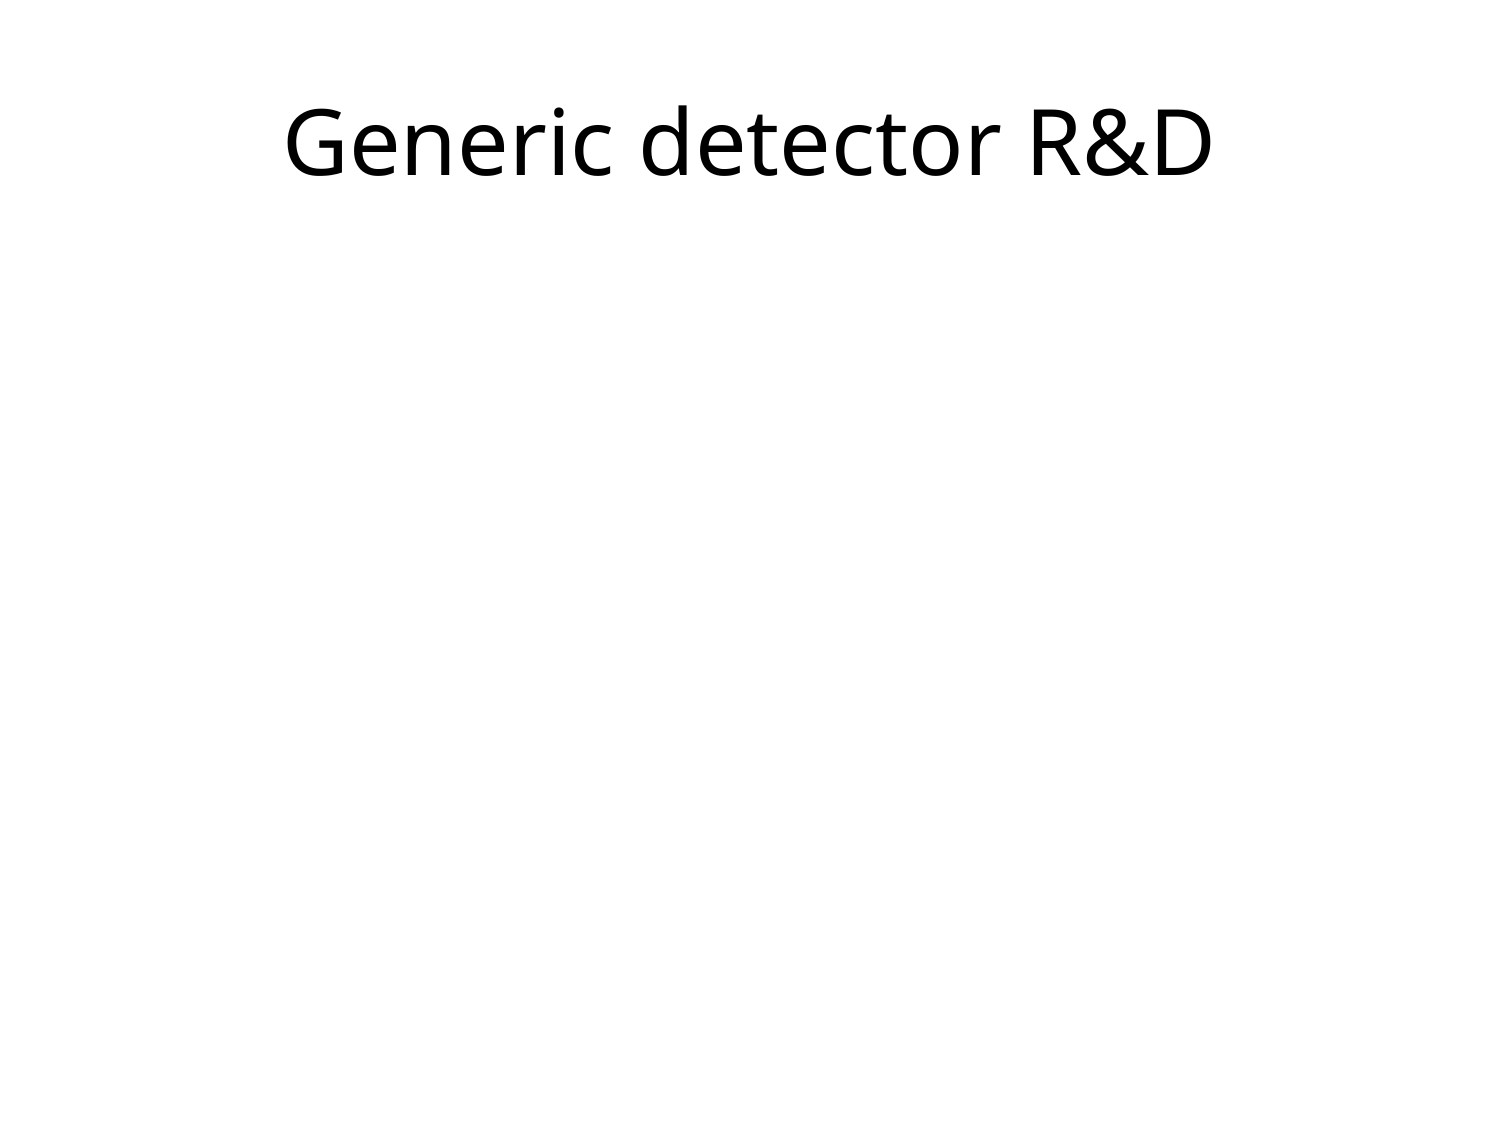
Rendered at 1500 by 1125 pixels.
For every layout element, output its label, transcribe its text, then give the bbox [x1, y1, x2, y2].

title Generic detector R&D [75, 45, 1425, 233]
